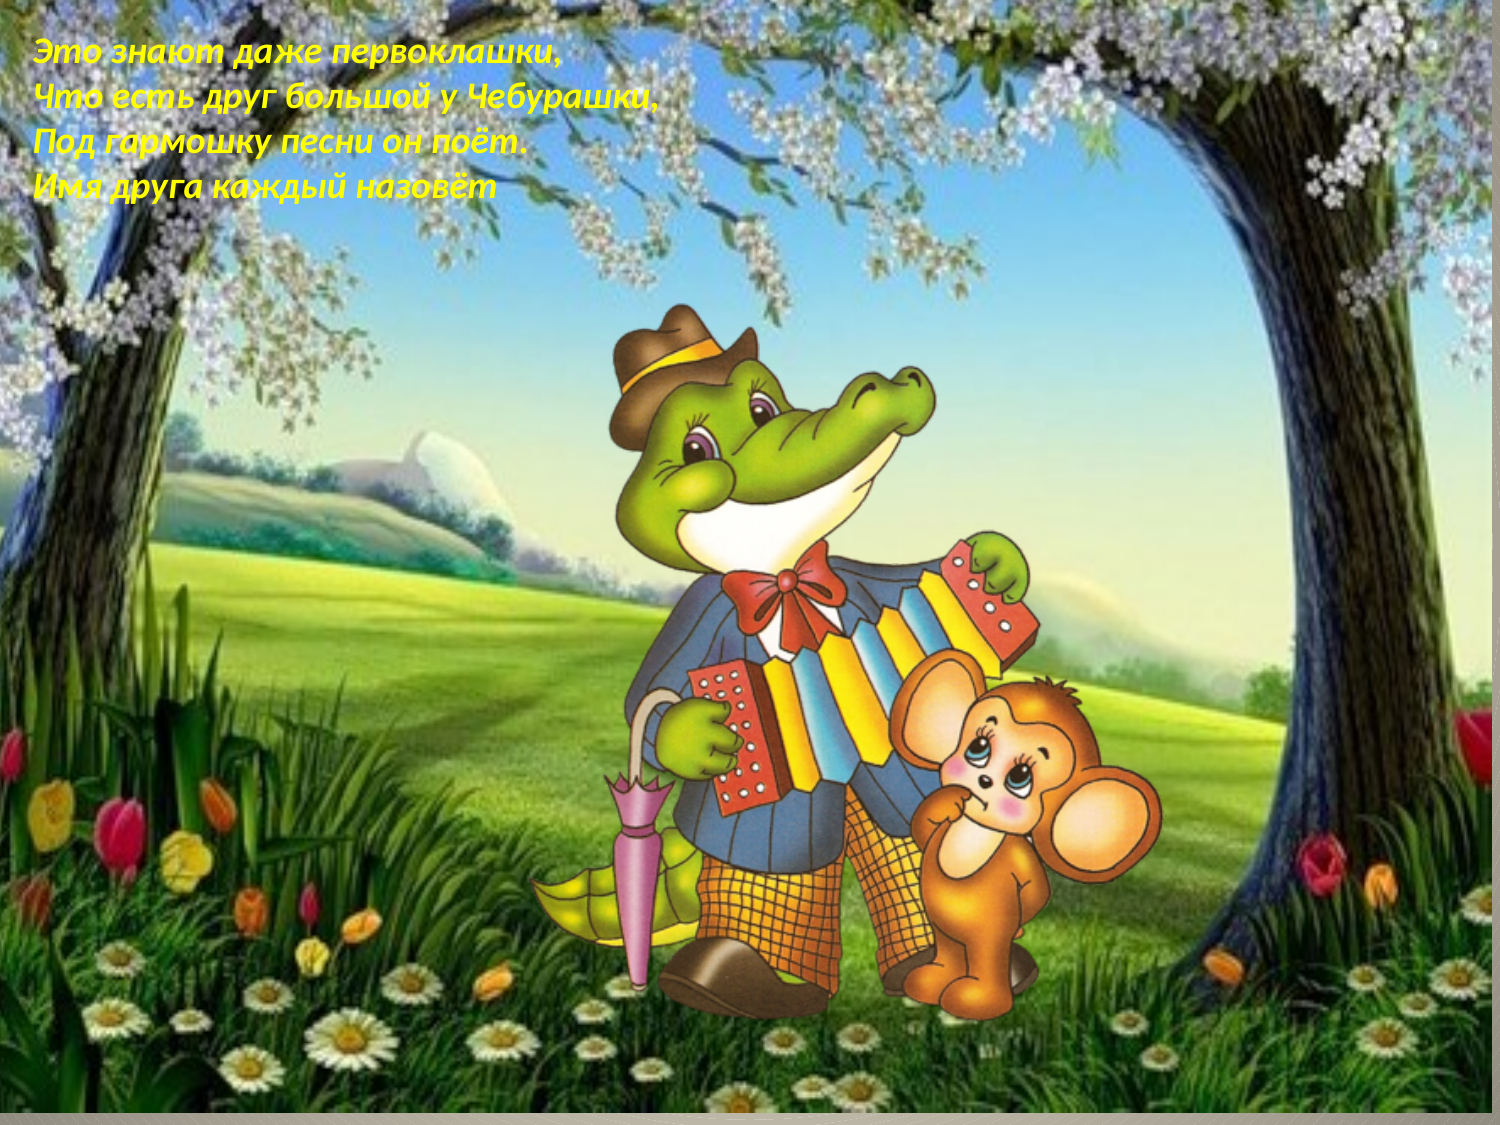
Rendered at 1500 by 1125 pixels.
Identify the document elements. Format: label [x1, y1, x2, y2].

picture [0, 0, 1492, 1113]
list [513, 231, 1171, 1076]
